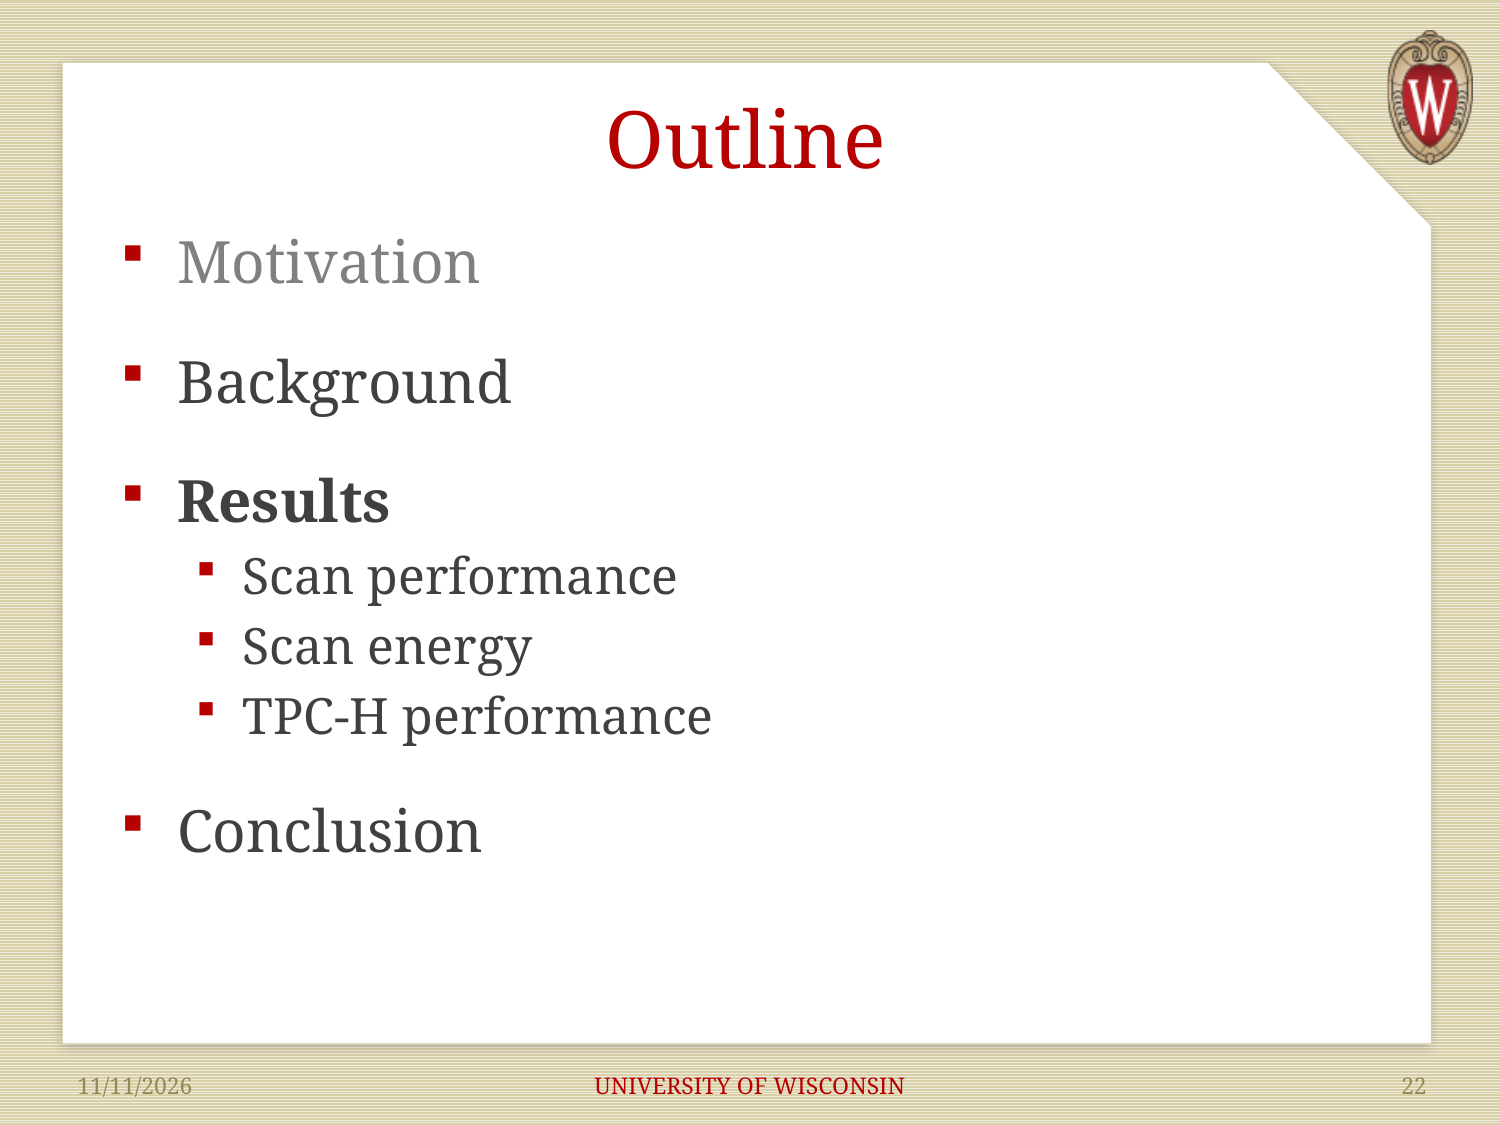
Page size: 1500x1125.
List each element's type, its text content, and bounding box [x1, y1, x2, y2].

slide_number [62, 1057, 413, 1118]
slide_number 22 [1091, 1057, 1442, 1118]
list Motivation Background Results Scan performance Scan energy TPC-H performance Conclusion [120, 224, 1375, 974]
footer UNIVERSITY OF WISCONSIN [512, 1057, 988, 1118]
title Outline [62, 89, 1430, 200]
